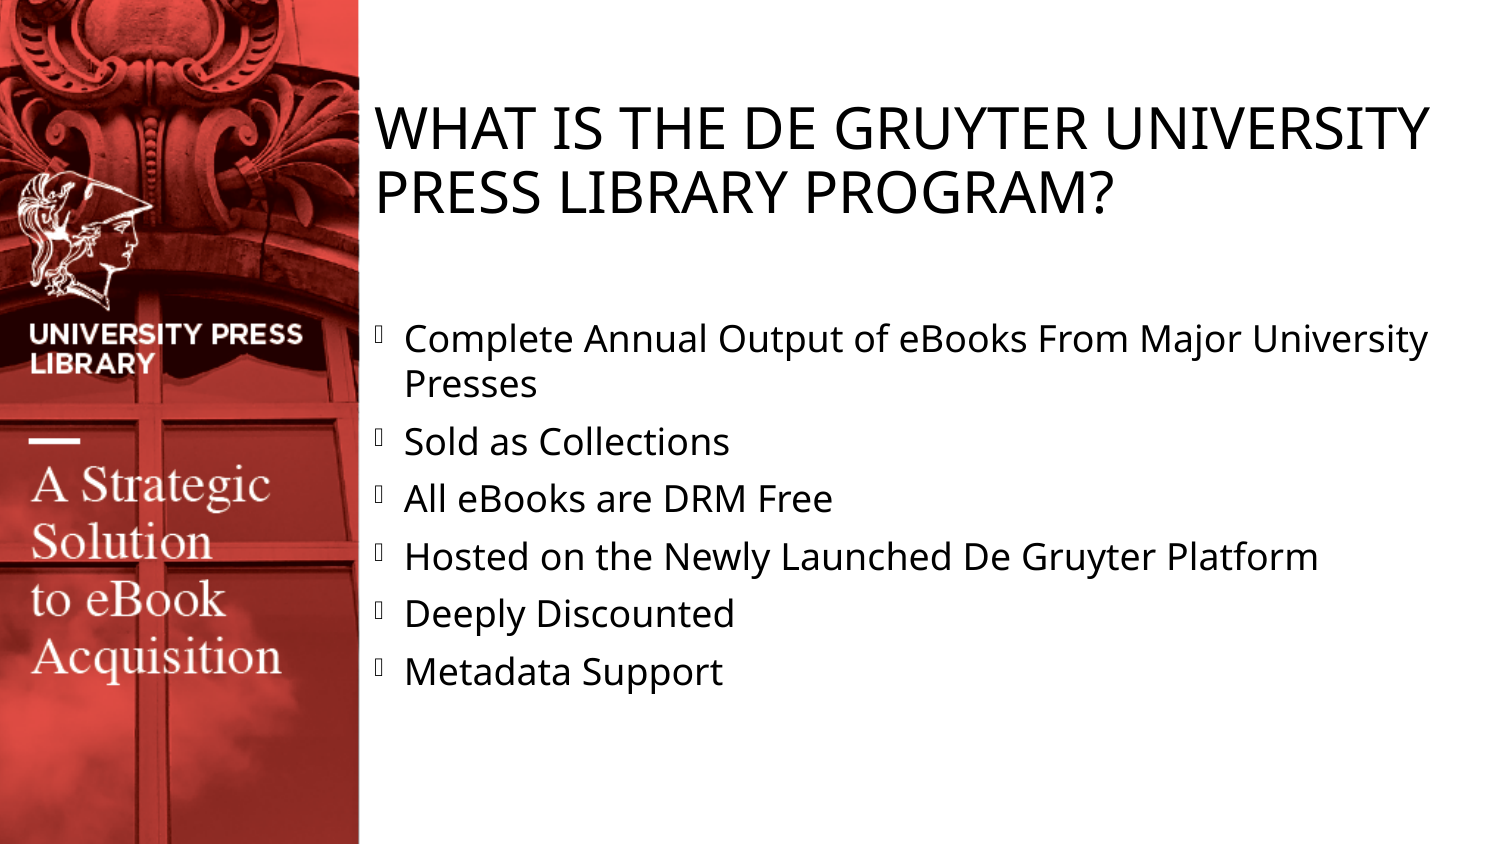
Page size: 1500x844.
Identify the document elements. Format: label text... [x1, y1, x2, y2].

list Complete Annual Output of eBooks From Major University Presses Sold as Collections All eBooks are DRM Free Hosted on the Newly Launched De Gruyter Platform Deeply Discounted Metadata Support [374, 203, 1500, 700]
picture [0, 0, 360, 844]
title What is the De Gruyter University Press Library Program? [374, 97, 1492, 203]
